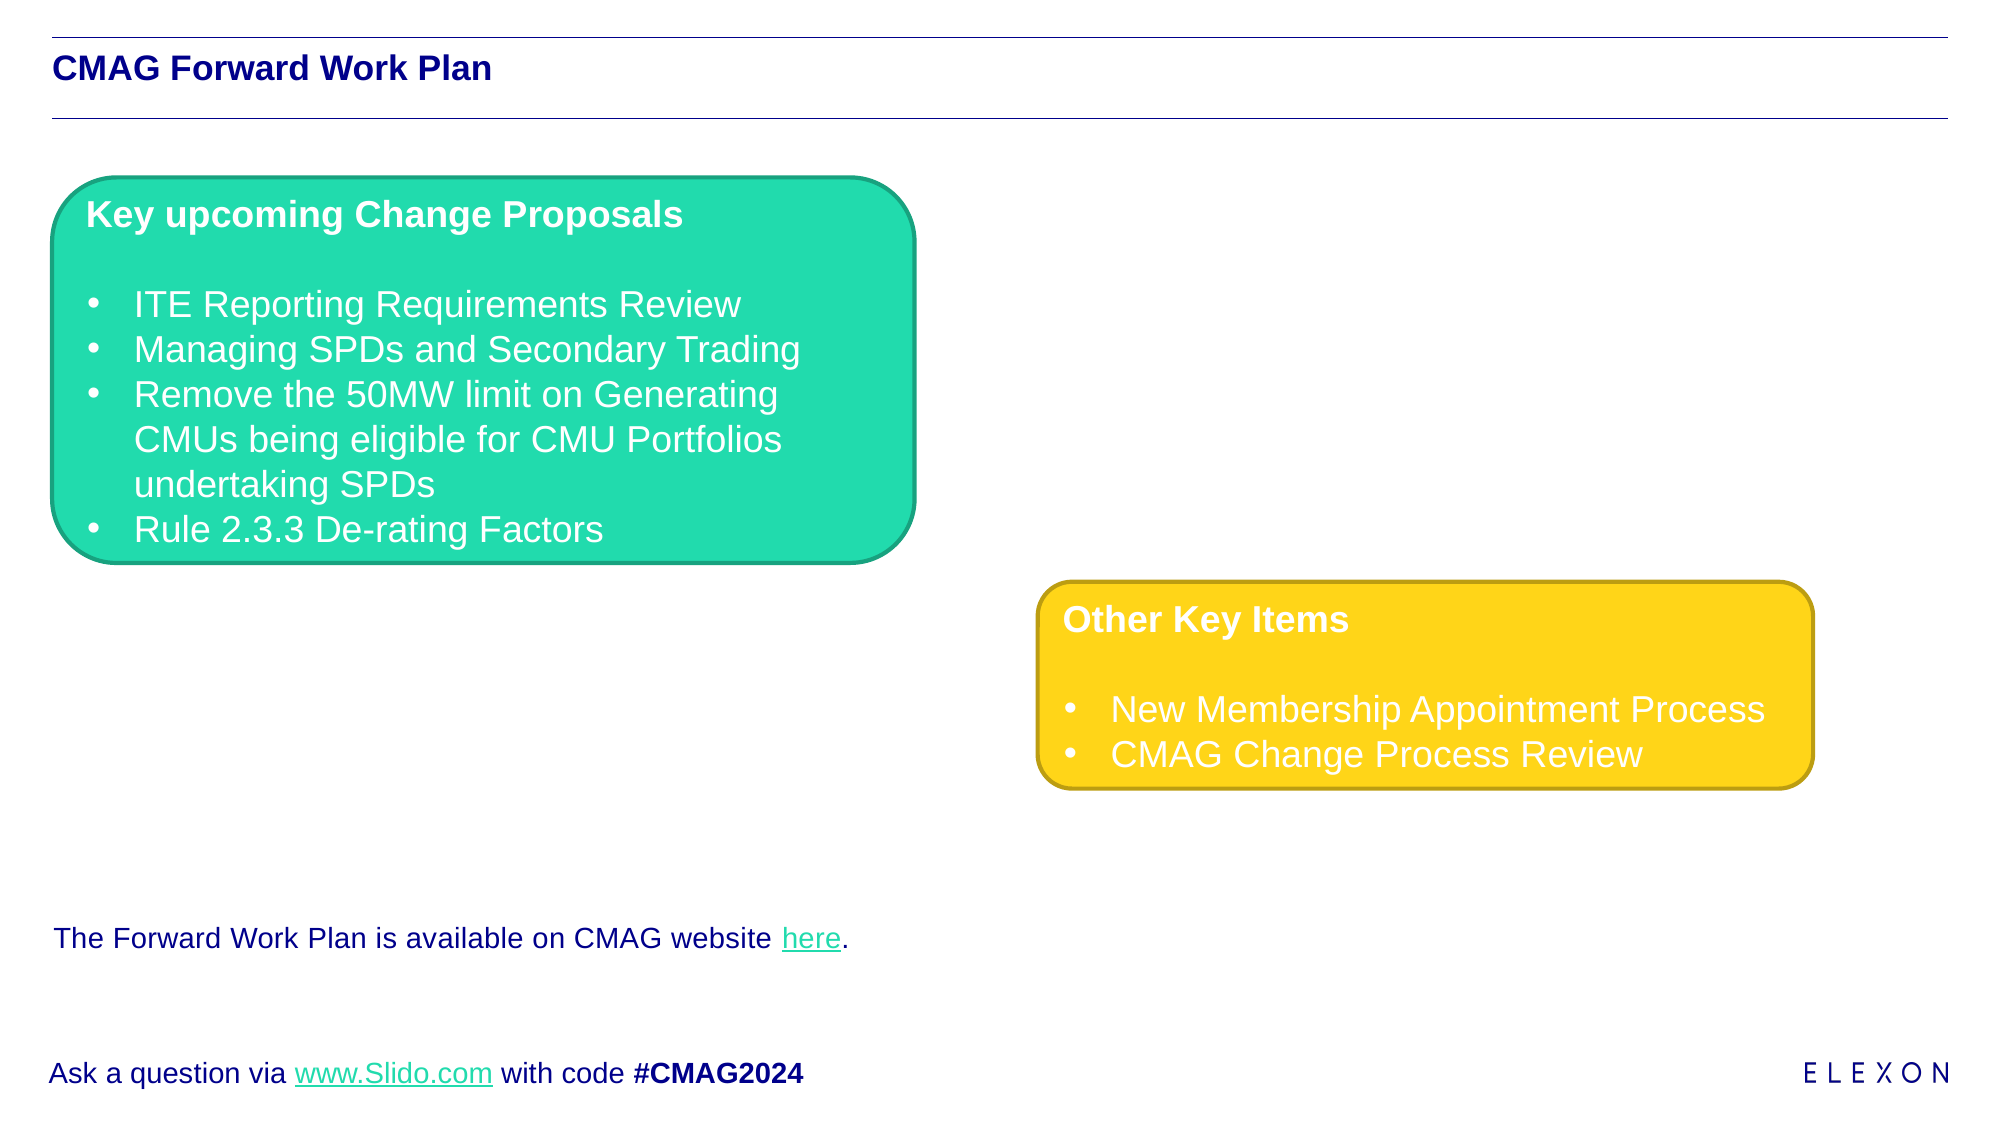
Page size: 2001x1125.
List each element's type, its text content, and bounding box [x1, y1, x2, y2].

list The Forward Work Plan is available on CMAG website here. [52, 882, 1814, 996]
text_box Other Key Items New Membership Appointment Process CMAG Change Process Review [1035, 579, 1816, 791]
title CMAG Forward Work Plan [52, 45, 1948, 119]
text_box Key upcoming Change Proposals ITE Reporting Requirements Review Managing SPDs and Secondary Trading Remove the 50MW limit on Generating CMUs being eligible for CMU Portfolios undertaking SPDs Rule 2.3.3 De-rating Factors [49, 175, 917, 566]
picture [1805, 1062, 1948, 1083]
